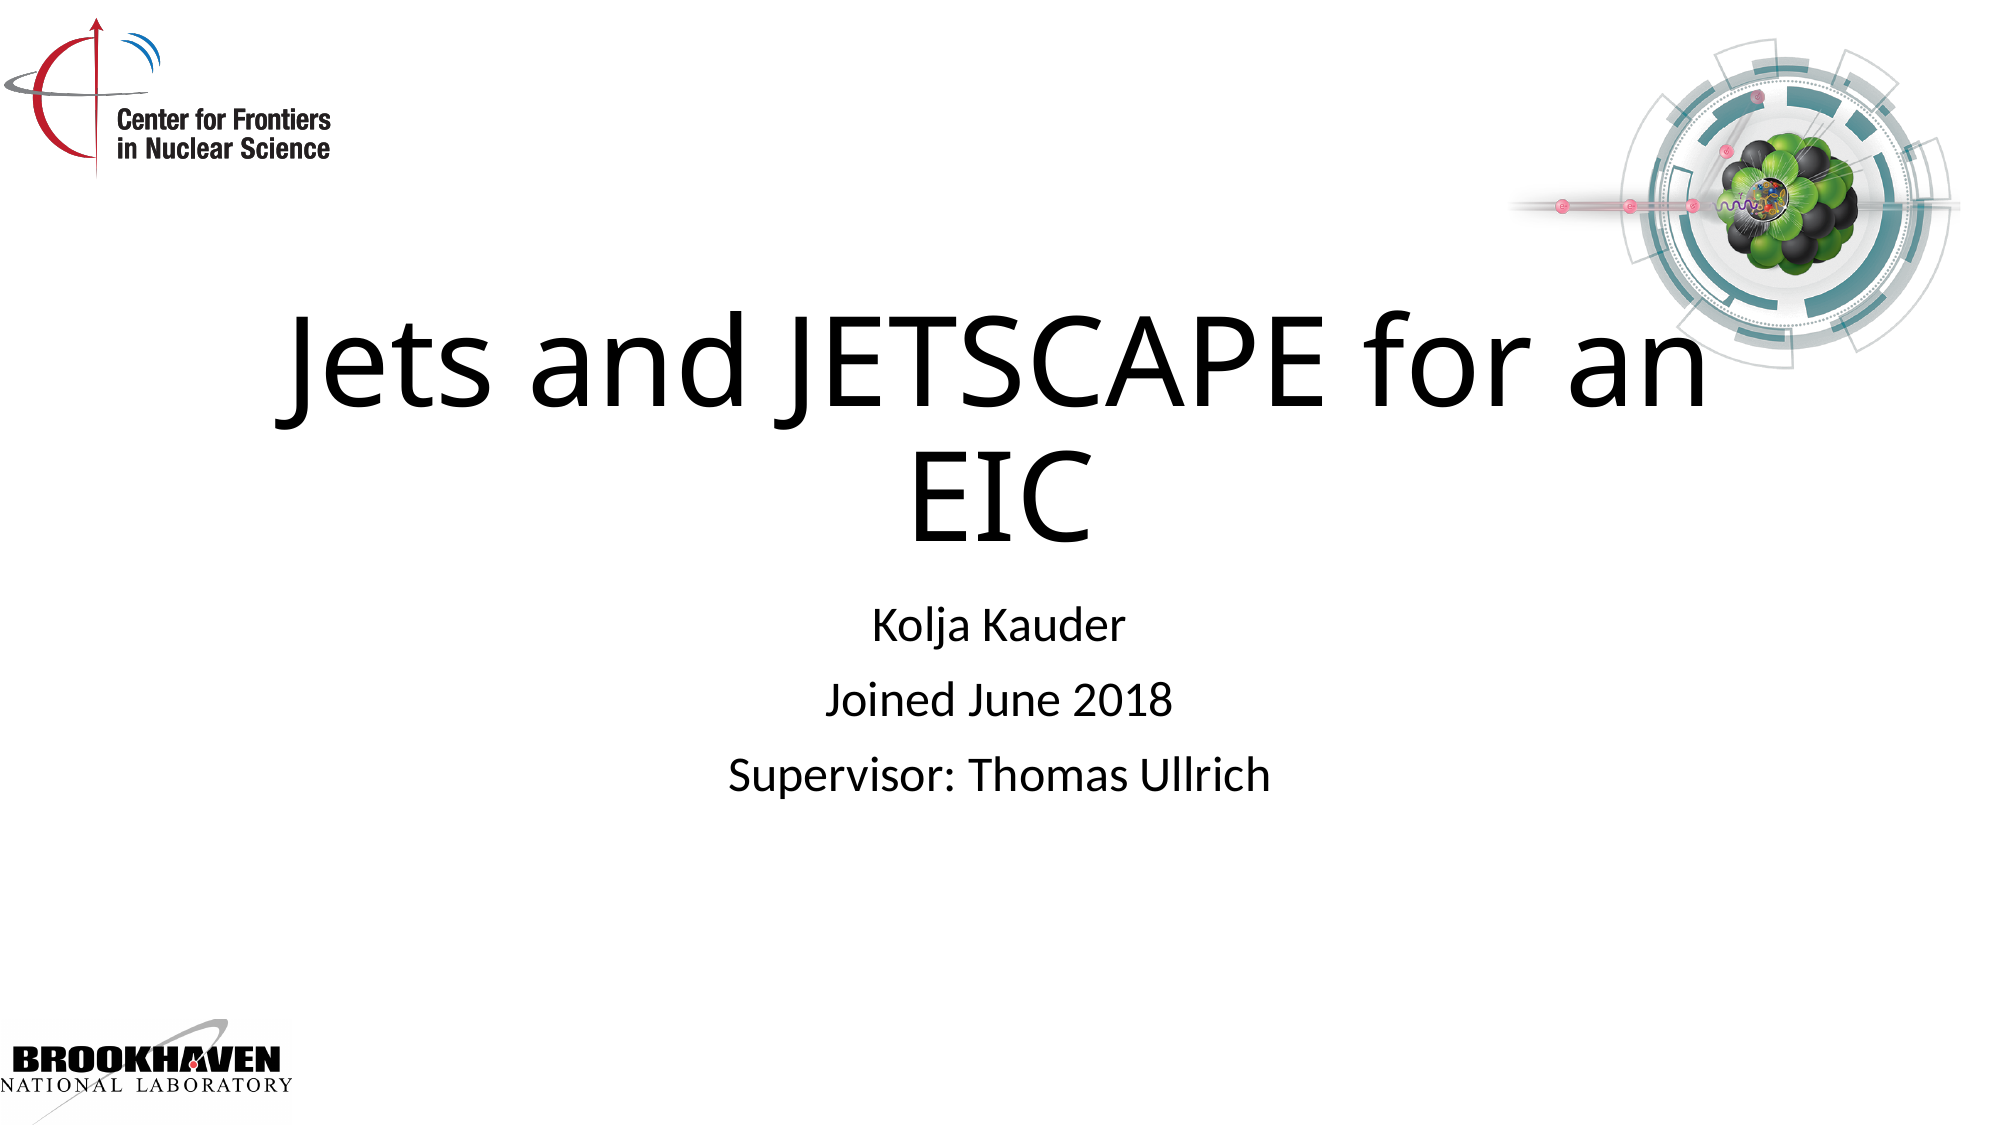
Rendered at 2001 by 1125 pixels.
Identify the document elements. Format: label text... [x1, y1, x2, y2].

picture [1432, 28, 2000, 380]
subtitle Kolja Kauder Joined June 2018 Supervisor: Thomas Ullrich [249, 590, 1750, 863]
title Jets and JETSCAPE for an EIC [249, 184, 1750, 576]
picture [1, 1019, 292, 1125]
